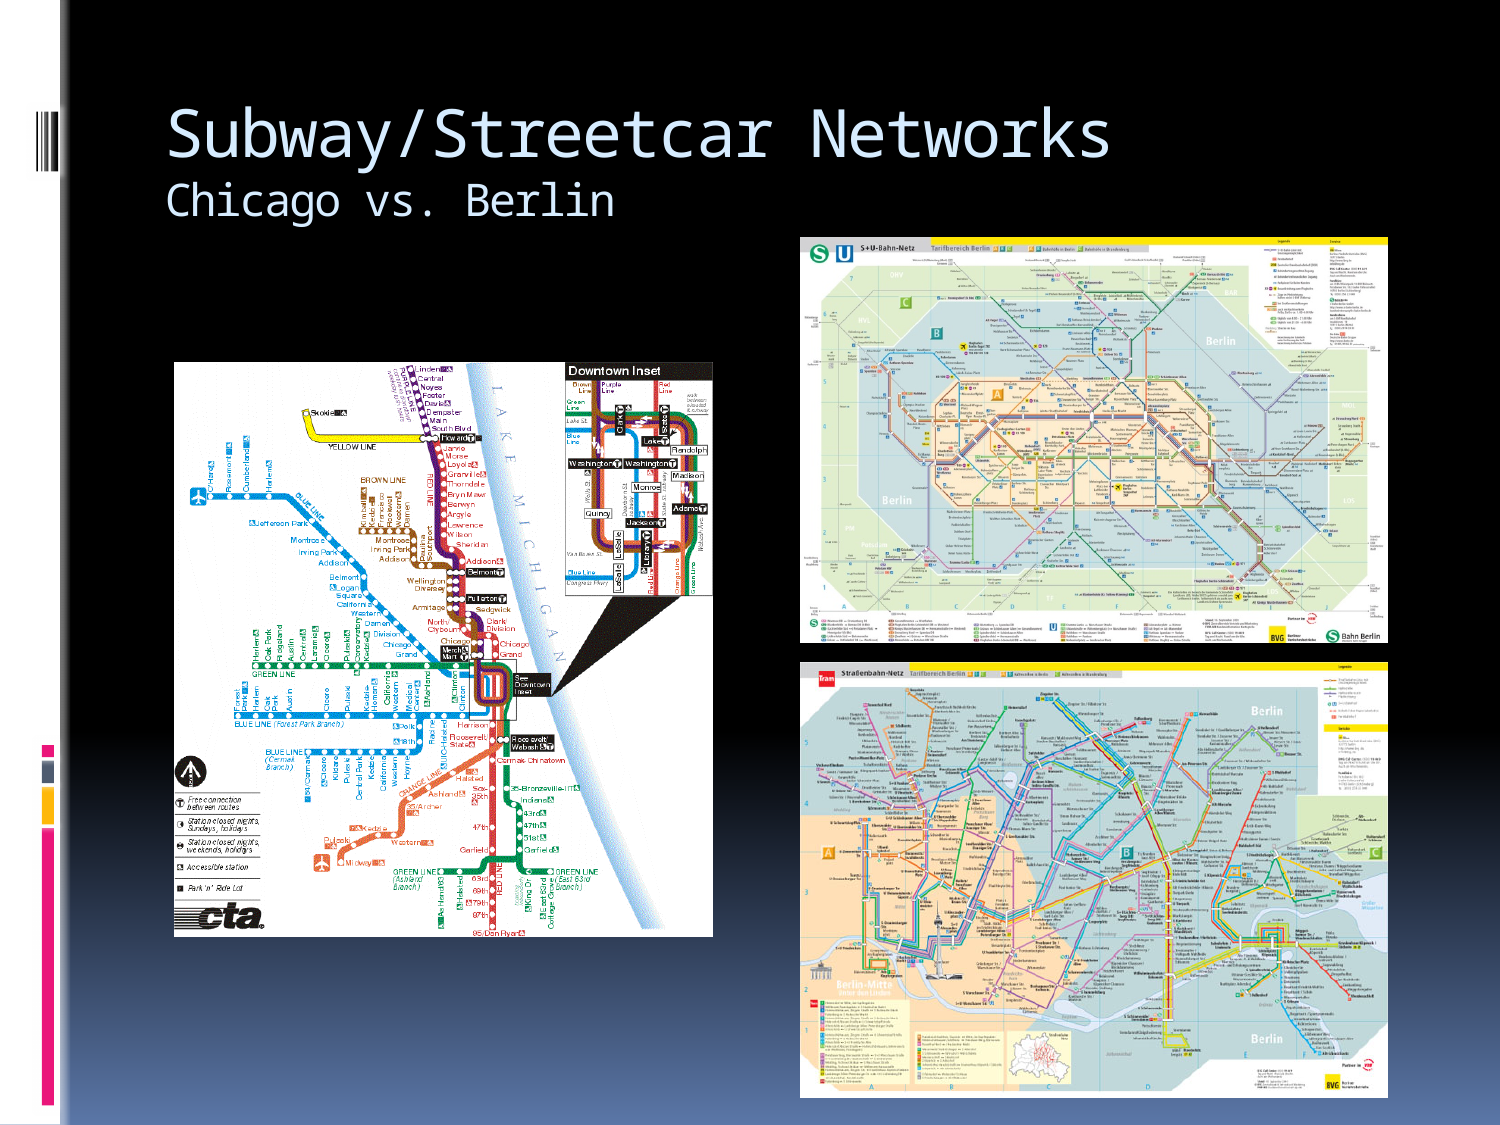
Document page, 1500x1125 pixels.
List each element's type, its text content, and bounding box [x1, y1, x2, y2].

title Subway/Streetcar Networks Chicago vs. Berlin [150, 83, 1425, 234]
picture [799, 661, 1388, 1099]
picture [174, 361, 713, 937]
picture [799, 236, 1388, 644]
